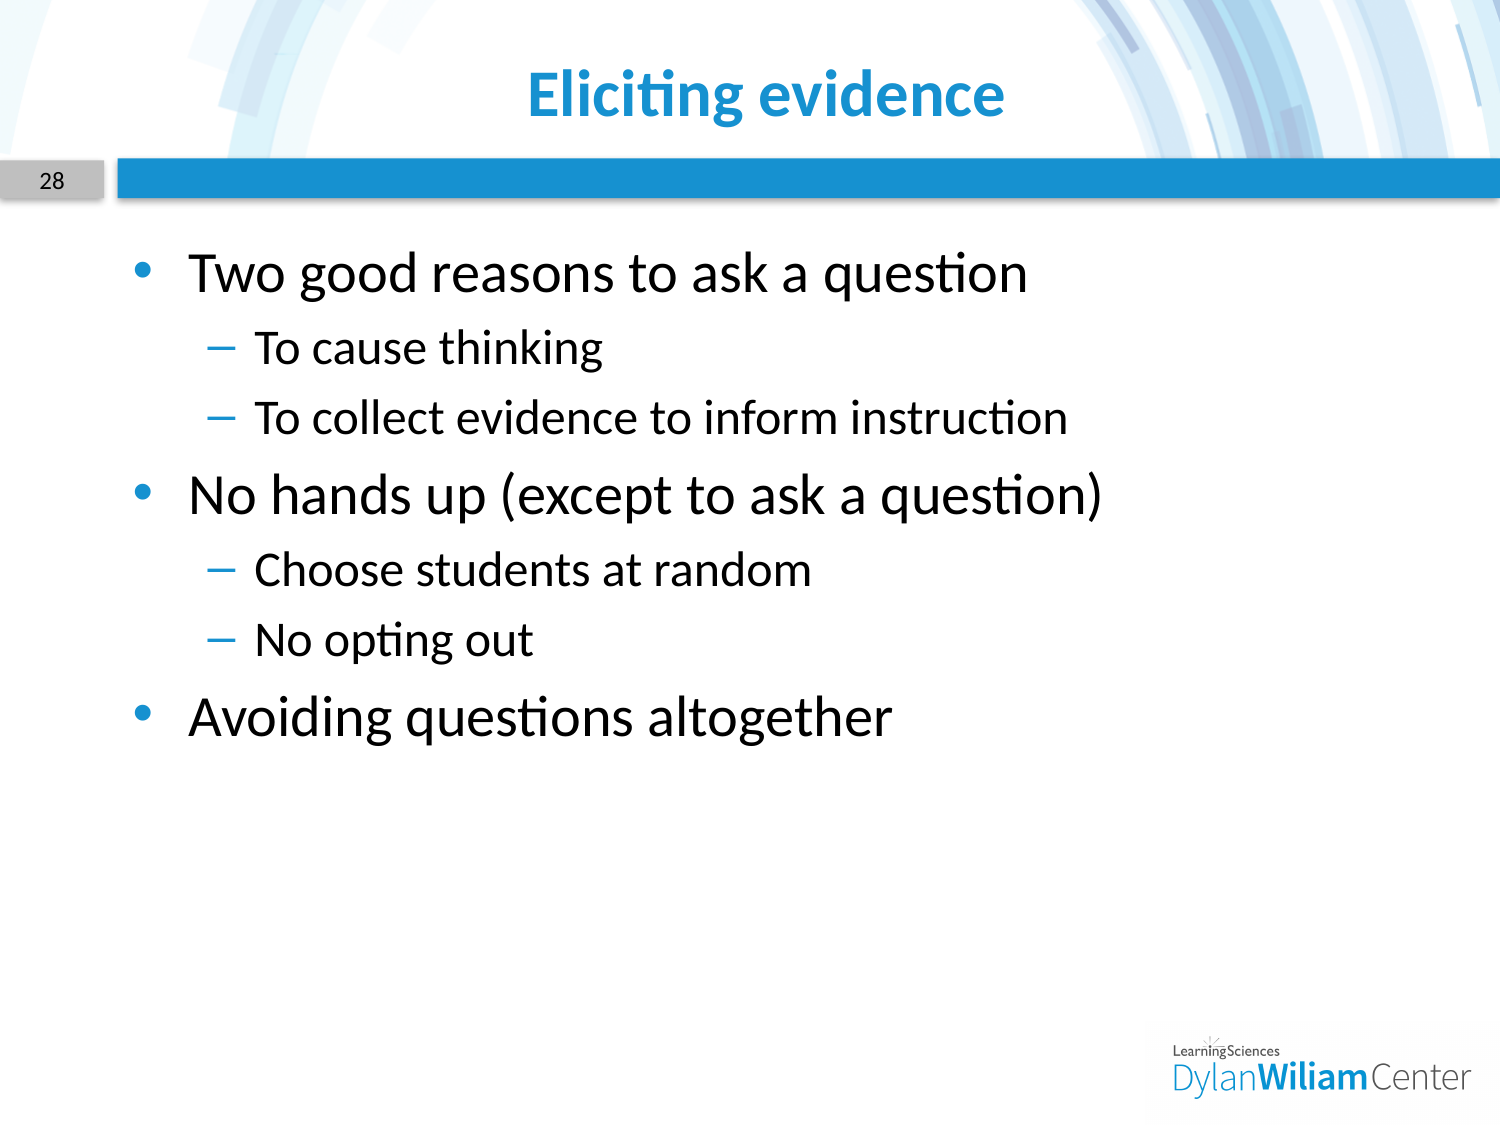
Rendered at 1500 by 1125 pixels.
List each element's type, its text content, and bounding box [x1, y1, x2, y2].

list Two good reasons to ask a question To cause thinking To collect evidence to inform instruction No hands up (except to ask a question) Choose students at random No opting out Avoiding questions altogether [117, 227, 1425, 1022]
picture [1145, 1021, 1500, 1125]
slide_number 28 [0, 160, 105, 199]
picture [0, 0, 1500, 159]
title Eliciting evidence [117, 38, 1418, 141]
